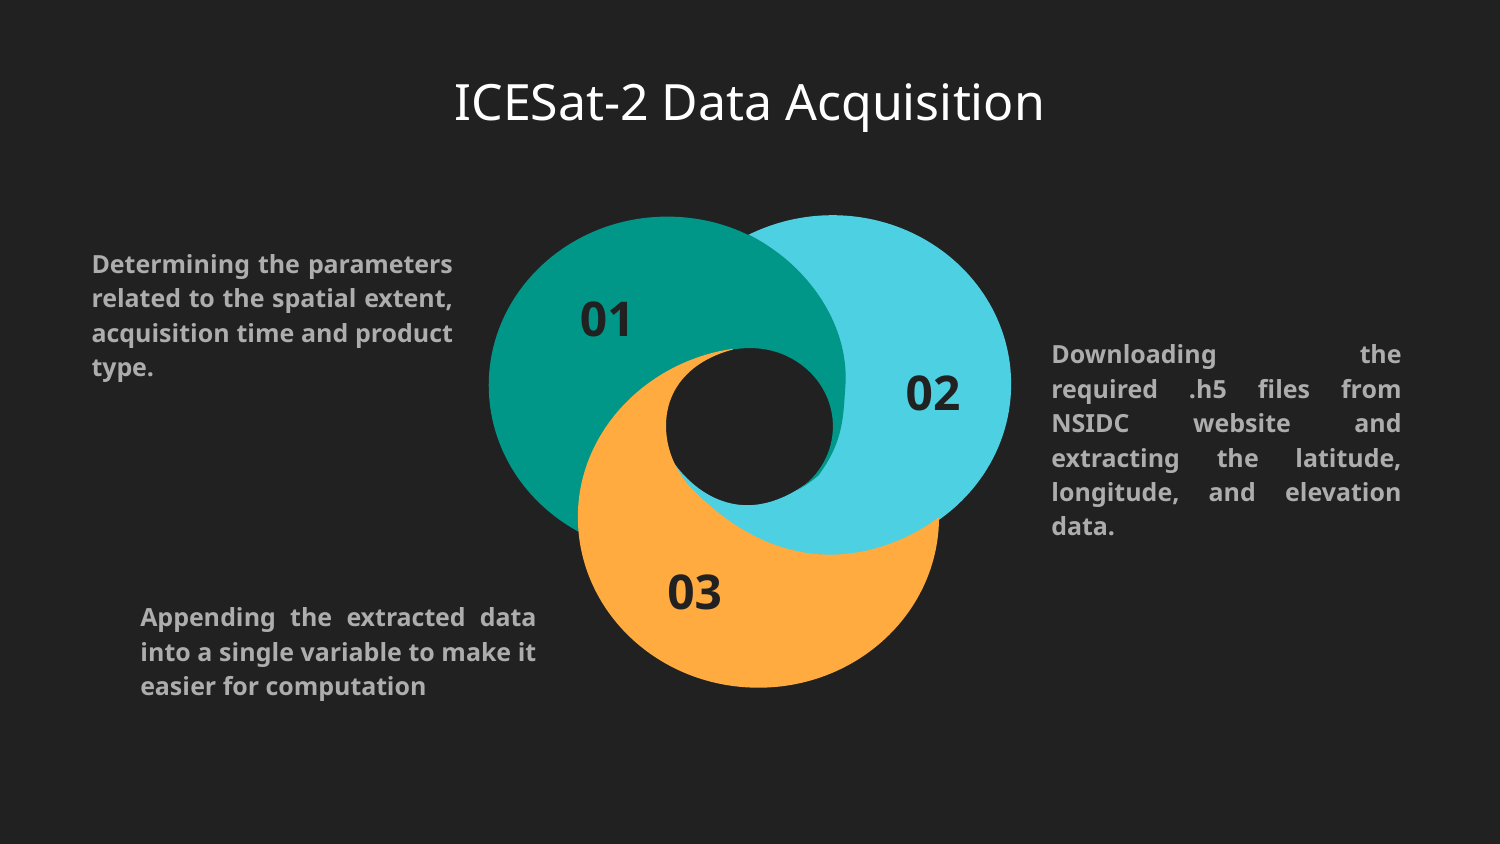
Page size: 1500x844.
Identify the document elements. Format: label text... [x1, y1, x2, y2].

subtitle Determining the parameters related to the spatial extent, acquisition time and product type. [76, 228, 469, 415]
subtitle Appending the extracted data into a single variable to make it easier for computation [125, 582, 553, 728]
subtitle Downloading the required .h5 files from NSIDC website and extracting the latitude, longitude, and elevation data. [1036, 319, 1418, 543]
title ICESat-2 Data Acquisition [283, 65, 1217, 136]
